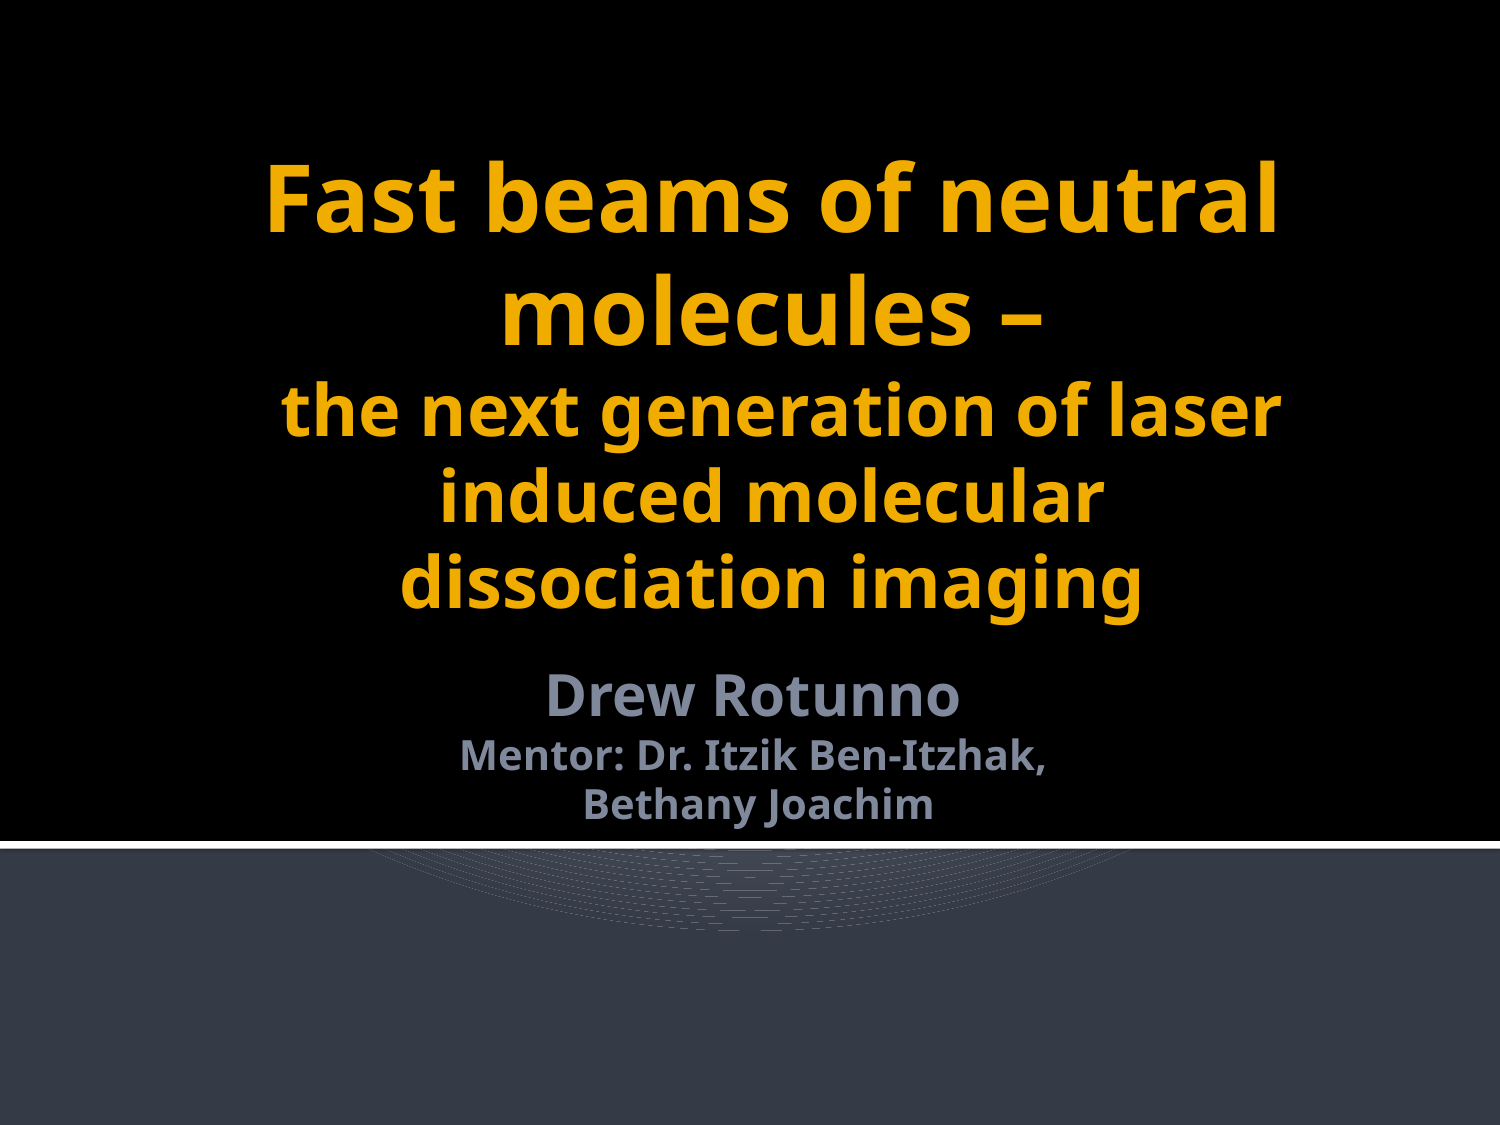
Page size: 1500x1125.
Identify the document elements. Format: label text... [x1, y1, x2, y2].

text_box Drew Rotunno Mentor: Dr. Itzik Ben-Itzhak, Bethany Joachim [412, 650, 1094, 836]
title Fast beams of neutral molecules – the next generation of laser induced molecular dissociation imaging [212, 137, 1325, 625]
